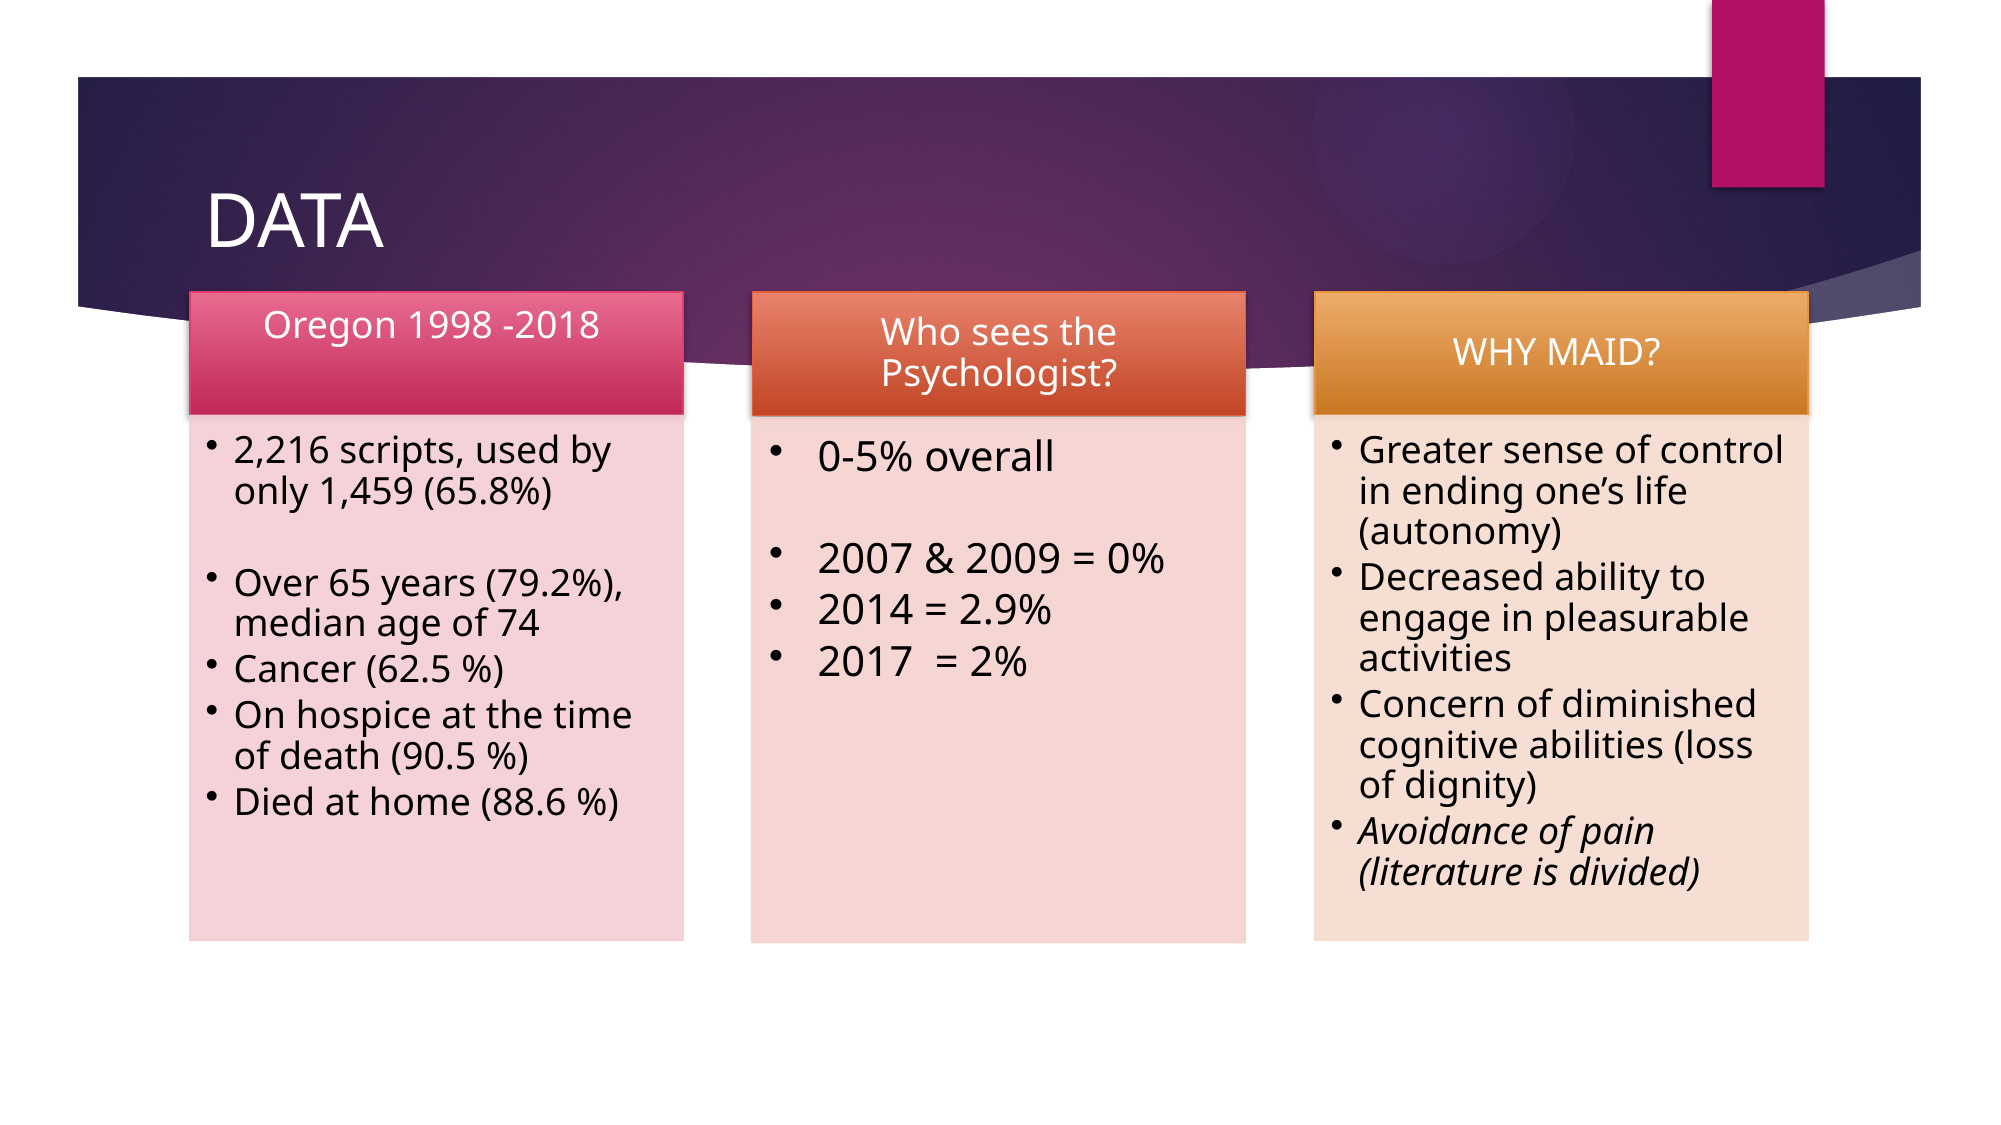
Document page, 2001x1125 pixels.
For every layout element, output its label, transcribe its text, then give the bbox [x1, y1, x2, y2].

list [189, 289, 1809, 943]
title DATA [189, 159, 1627, 276]
